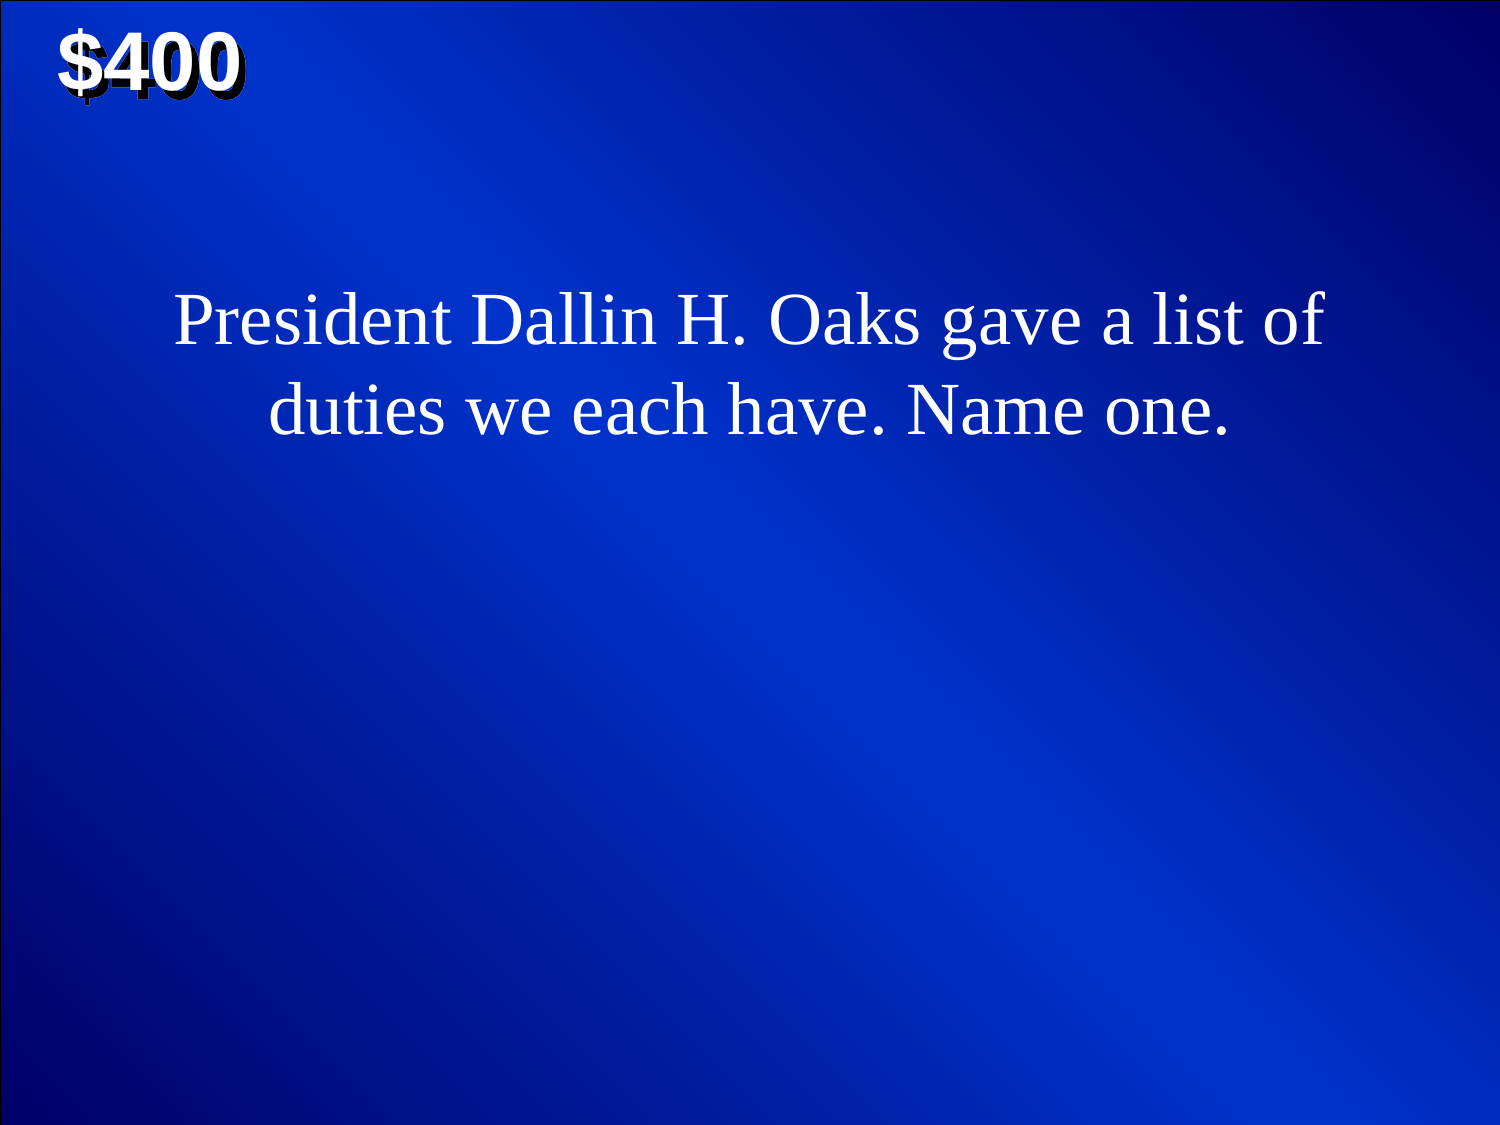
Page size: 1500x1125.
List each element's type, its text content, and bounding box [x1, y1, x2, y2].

text_box $400 [0, 0, 300, 115]
text_box [0, 0, 1500, 1125]
text_box President Dallin H. Oaks gave a list of duties we each have. Name one. [149, 262, 1350, 458]
